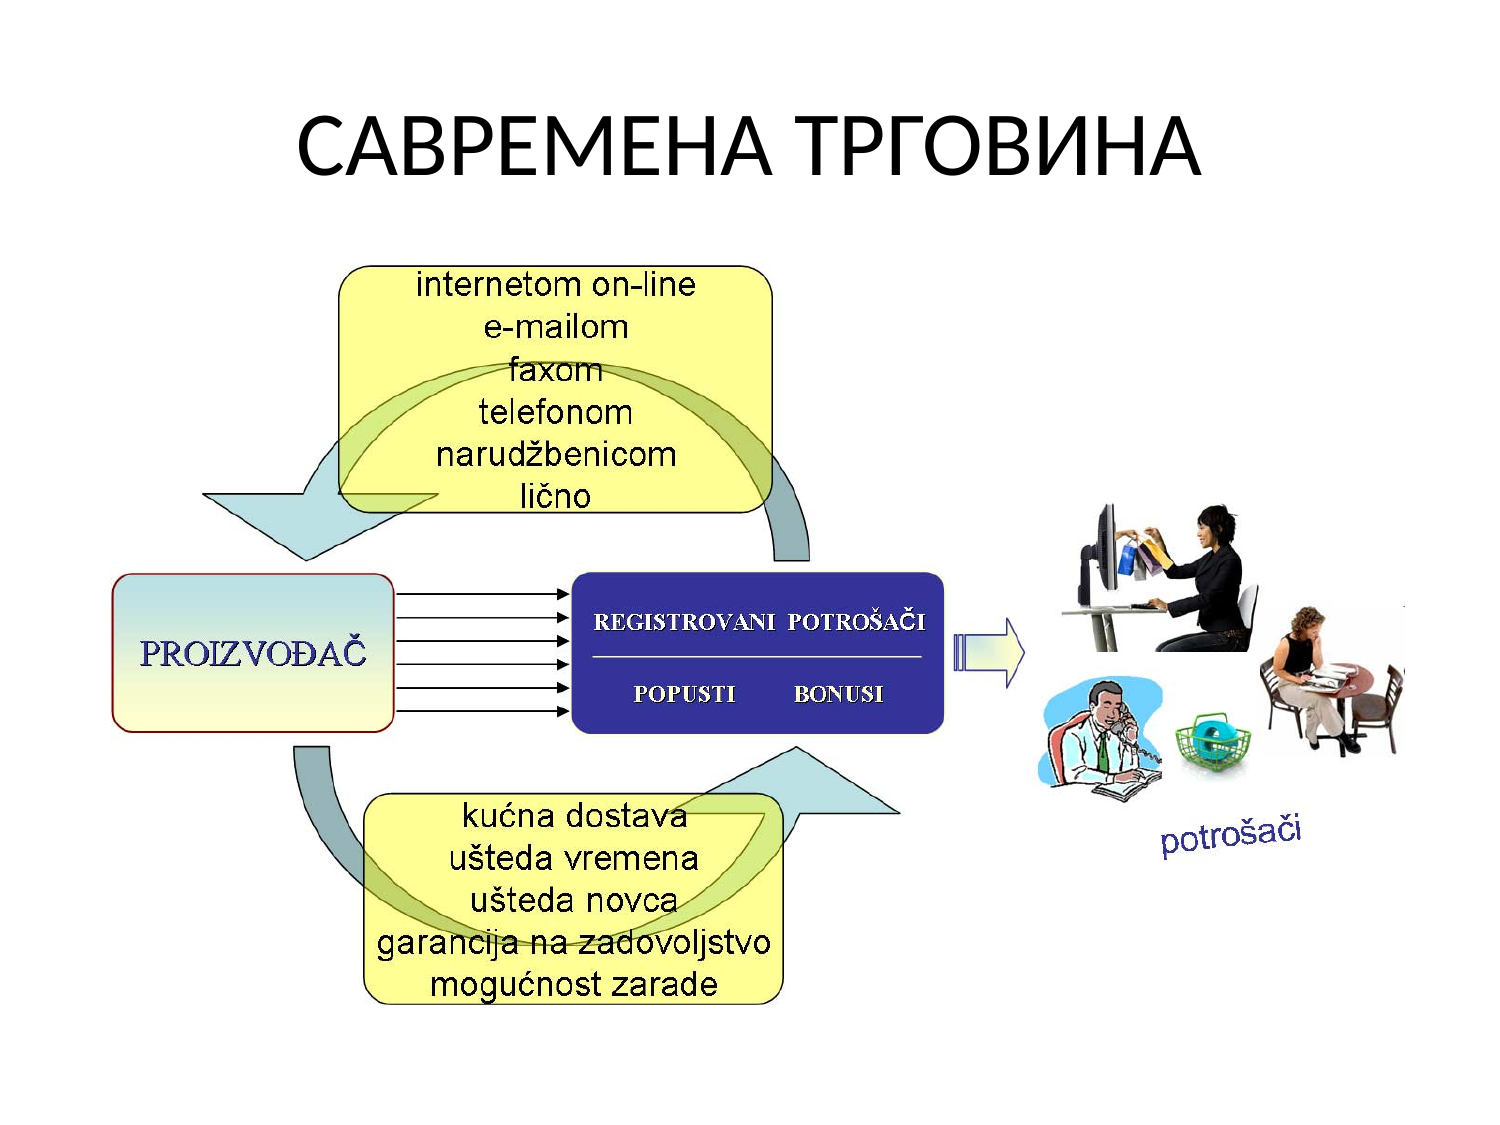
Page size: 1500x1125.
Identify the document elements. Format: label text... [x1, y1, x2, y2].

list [95, 262, 1405, 1006]
title САВРЕМЕНА ТРГОВИНА [75, 45, 1425, 233]
